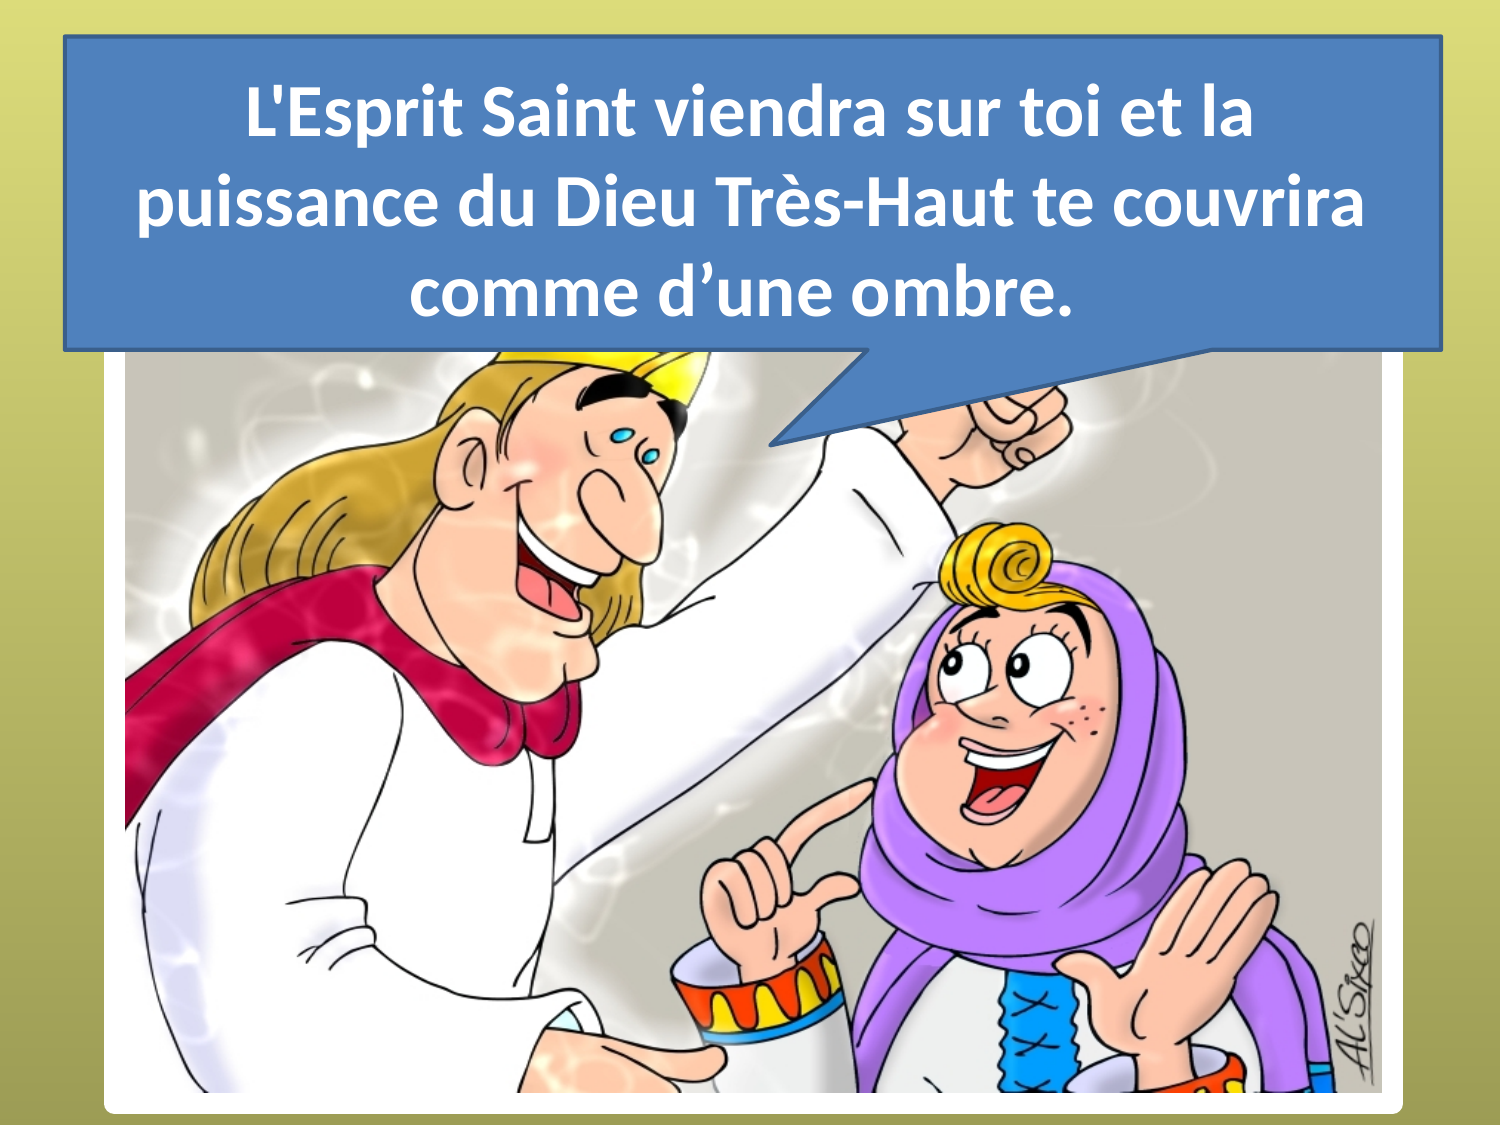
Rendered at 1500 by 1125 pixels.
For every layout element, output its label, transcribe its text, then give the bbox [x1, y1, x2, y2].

text_box [62, 34, 1444, 352]
text_box L'Esprit Saint viendra sur toi et la puissance du Dieu Très-Haut te couvrira comme d’une ombre. [79, 54, 1424, 340]
picture [124, 290, 1383, 1094]
